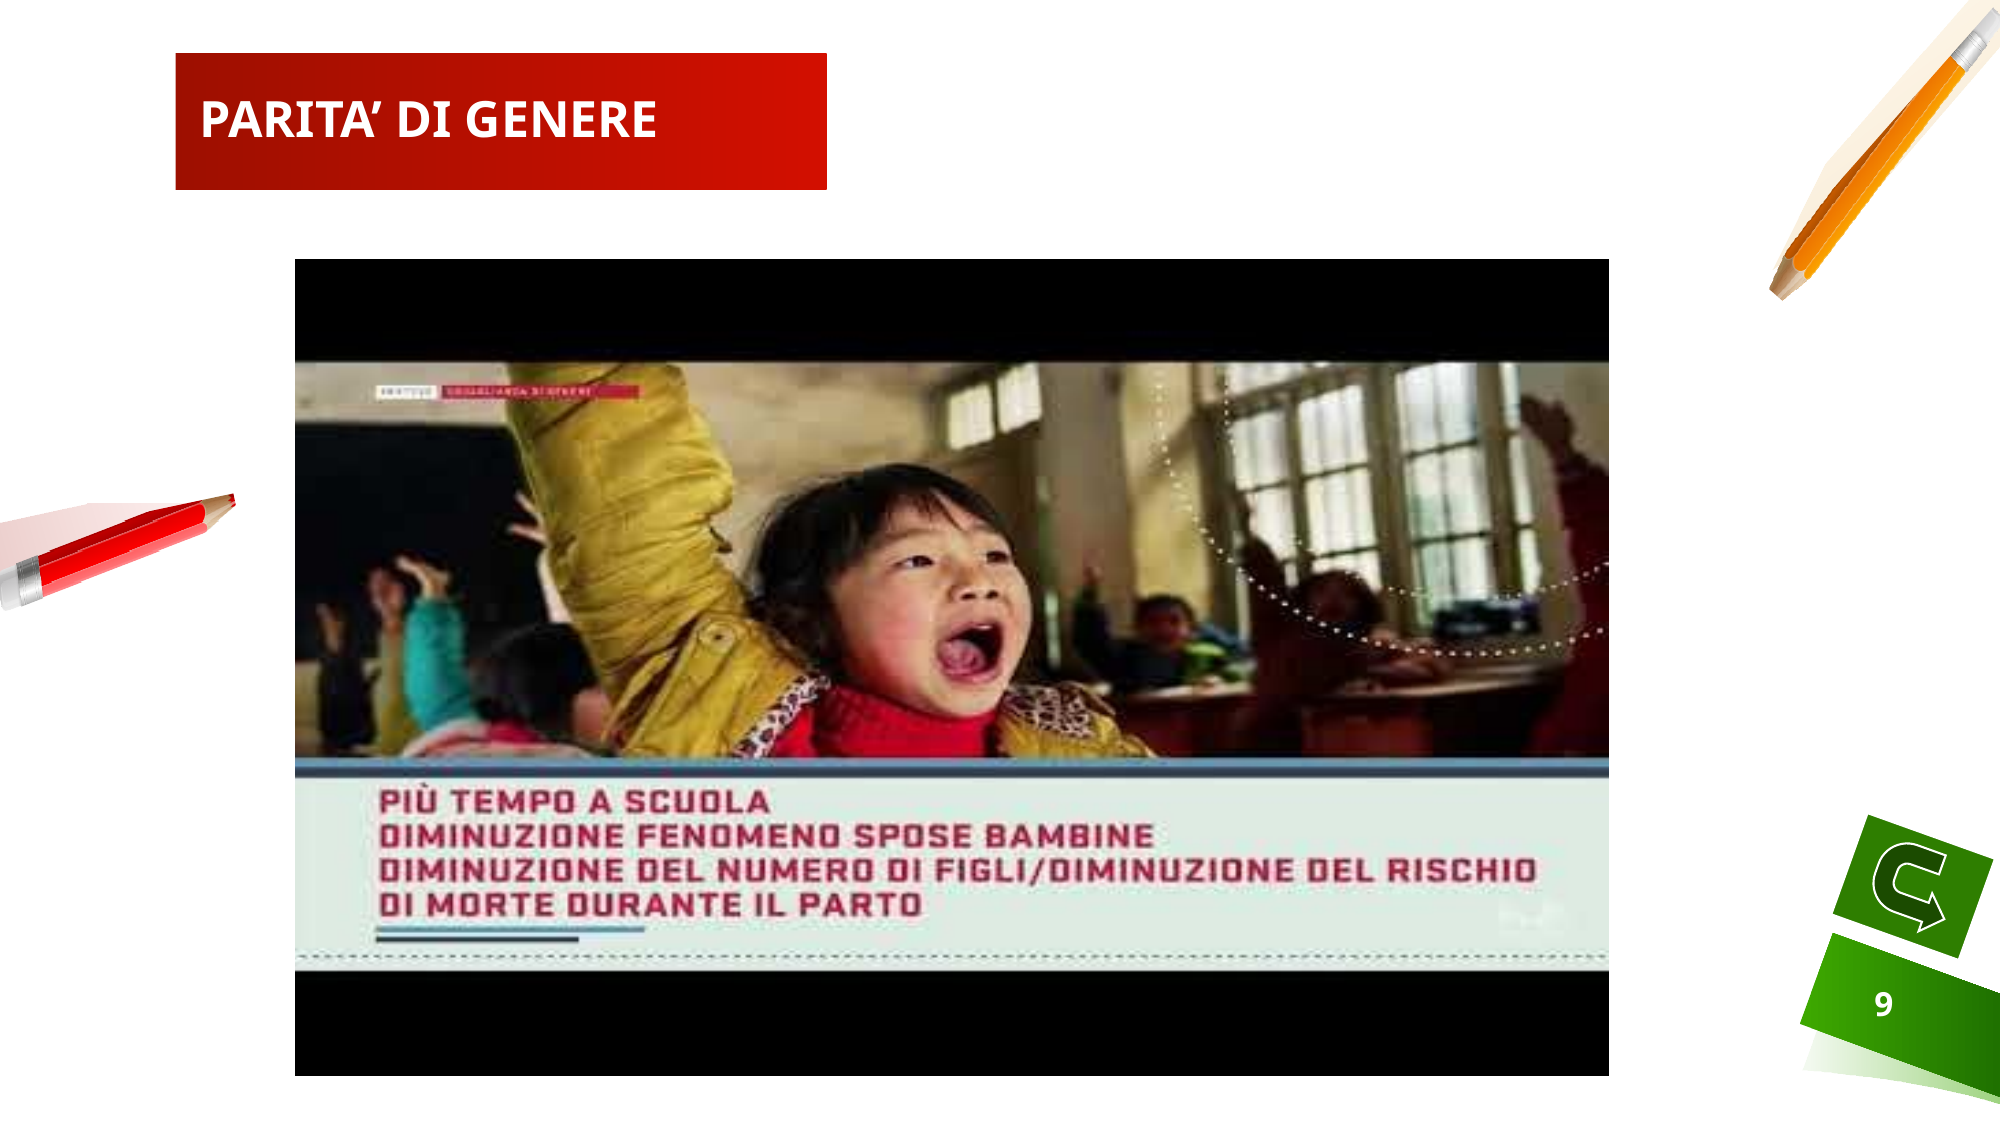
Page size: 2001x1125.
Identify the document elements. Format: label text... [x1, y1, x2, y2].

picture [1755, 0, 2000, 322]
title PARITA’ DI GENERE [175, 53, 827, 190]
text_box [1829, 811, 1997, 962]
picture [0, 493, 248, 613]
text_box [295, 258, 1610, 1077]
slide_number 9 [1831, 975, 1937, 1036]
